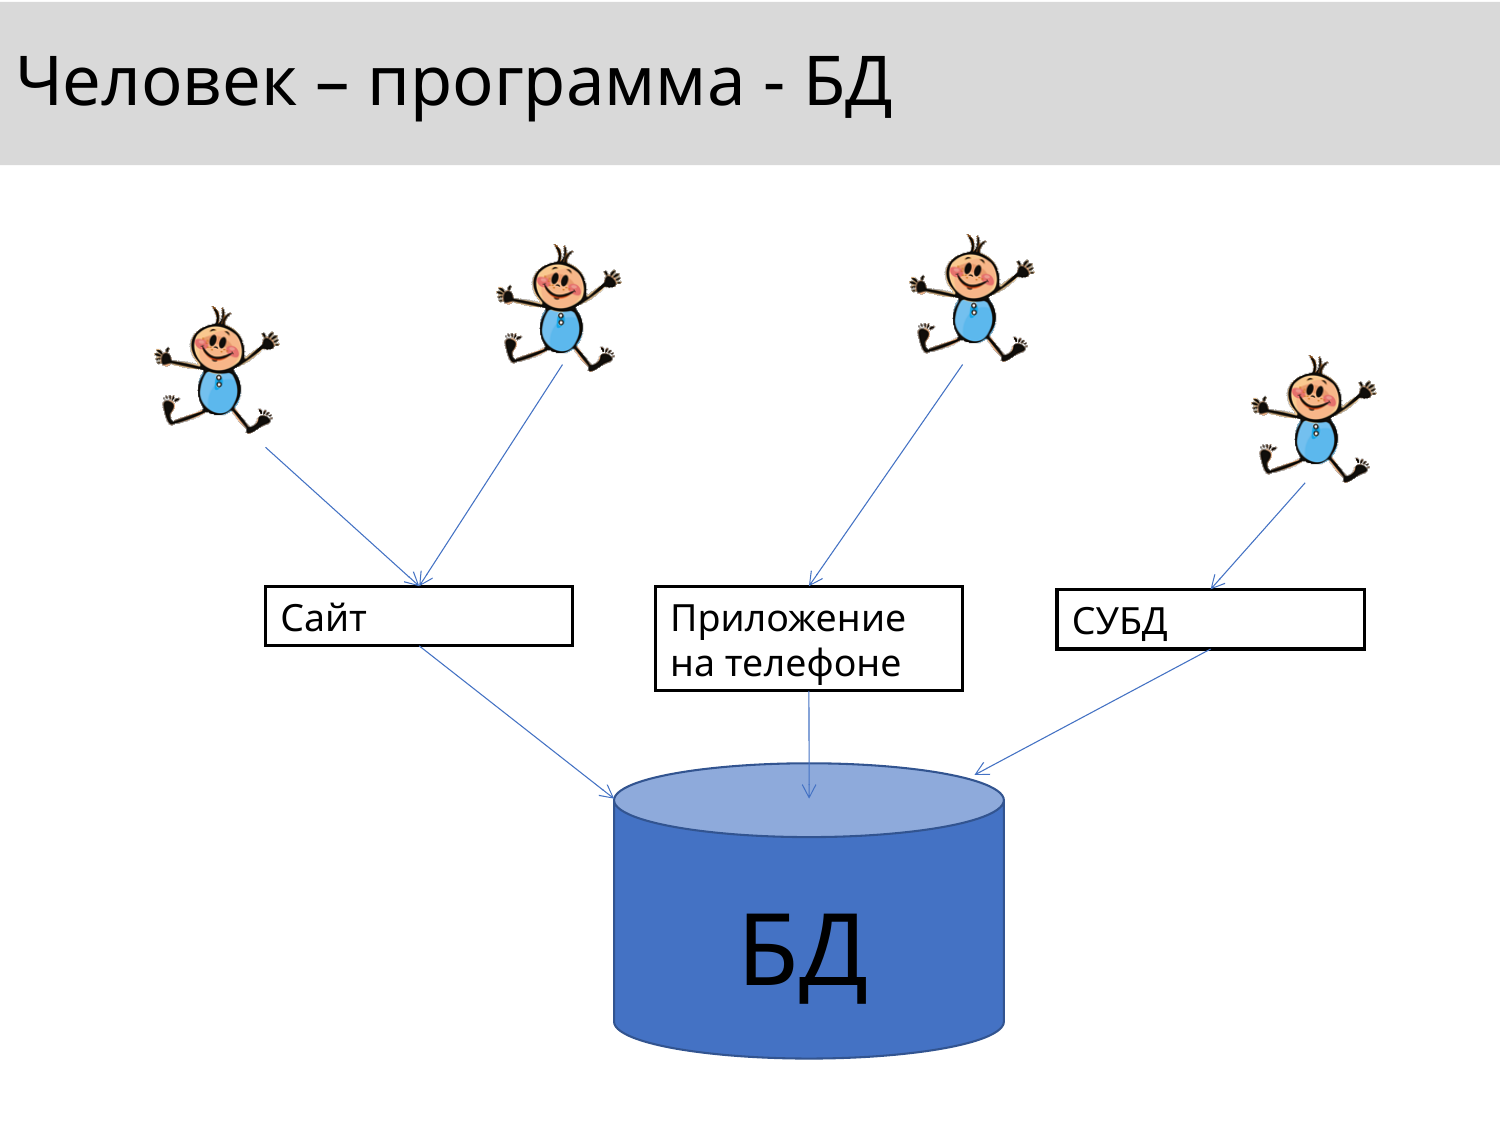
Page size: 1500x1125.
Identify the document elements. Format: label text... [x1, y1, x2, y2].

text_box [419, 646, 614, 799]
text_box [808, 364, 963, 587]
picture [1251, 355, 1377, 483]
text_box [419, 364, 563, 587]
text_box Приложение на телефоне [655, 586, 963, 691]
text_box БД [655, 878, 951, 1014]
picture [154, 306, 280, 435]
title Человек – программа - БД [0, 1, 1500, 166]
text_box [613, 762, 1005, 1060]
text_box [265, 447, 419, 587]
text_box СУБД [1057, 589, 1365, 649]
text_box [1210, 482, 1306, 590]
subtitle Запросы – операции для извлечения и изменения данных в таблицах баз данных. [616, 765, 1002, 836]
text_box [974, 649, 1211, 775]
picture [496, 244, 622, 372]
text_box Сайт [265, 586, 573, 646]
picture [909, 234, 1035, 362]
